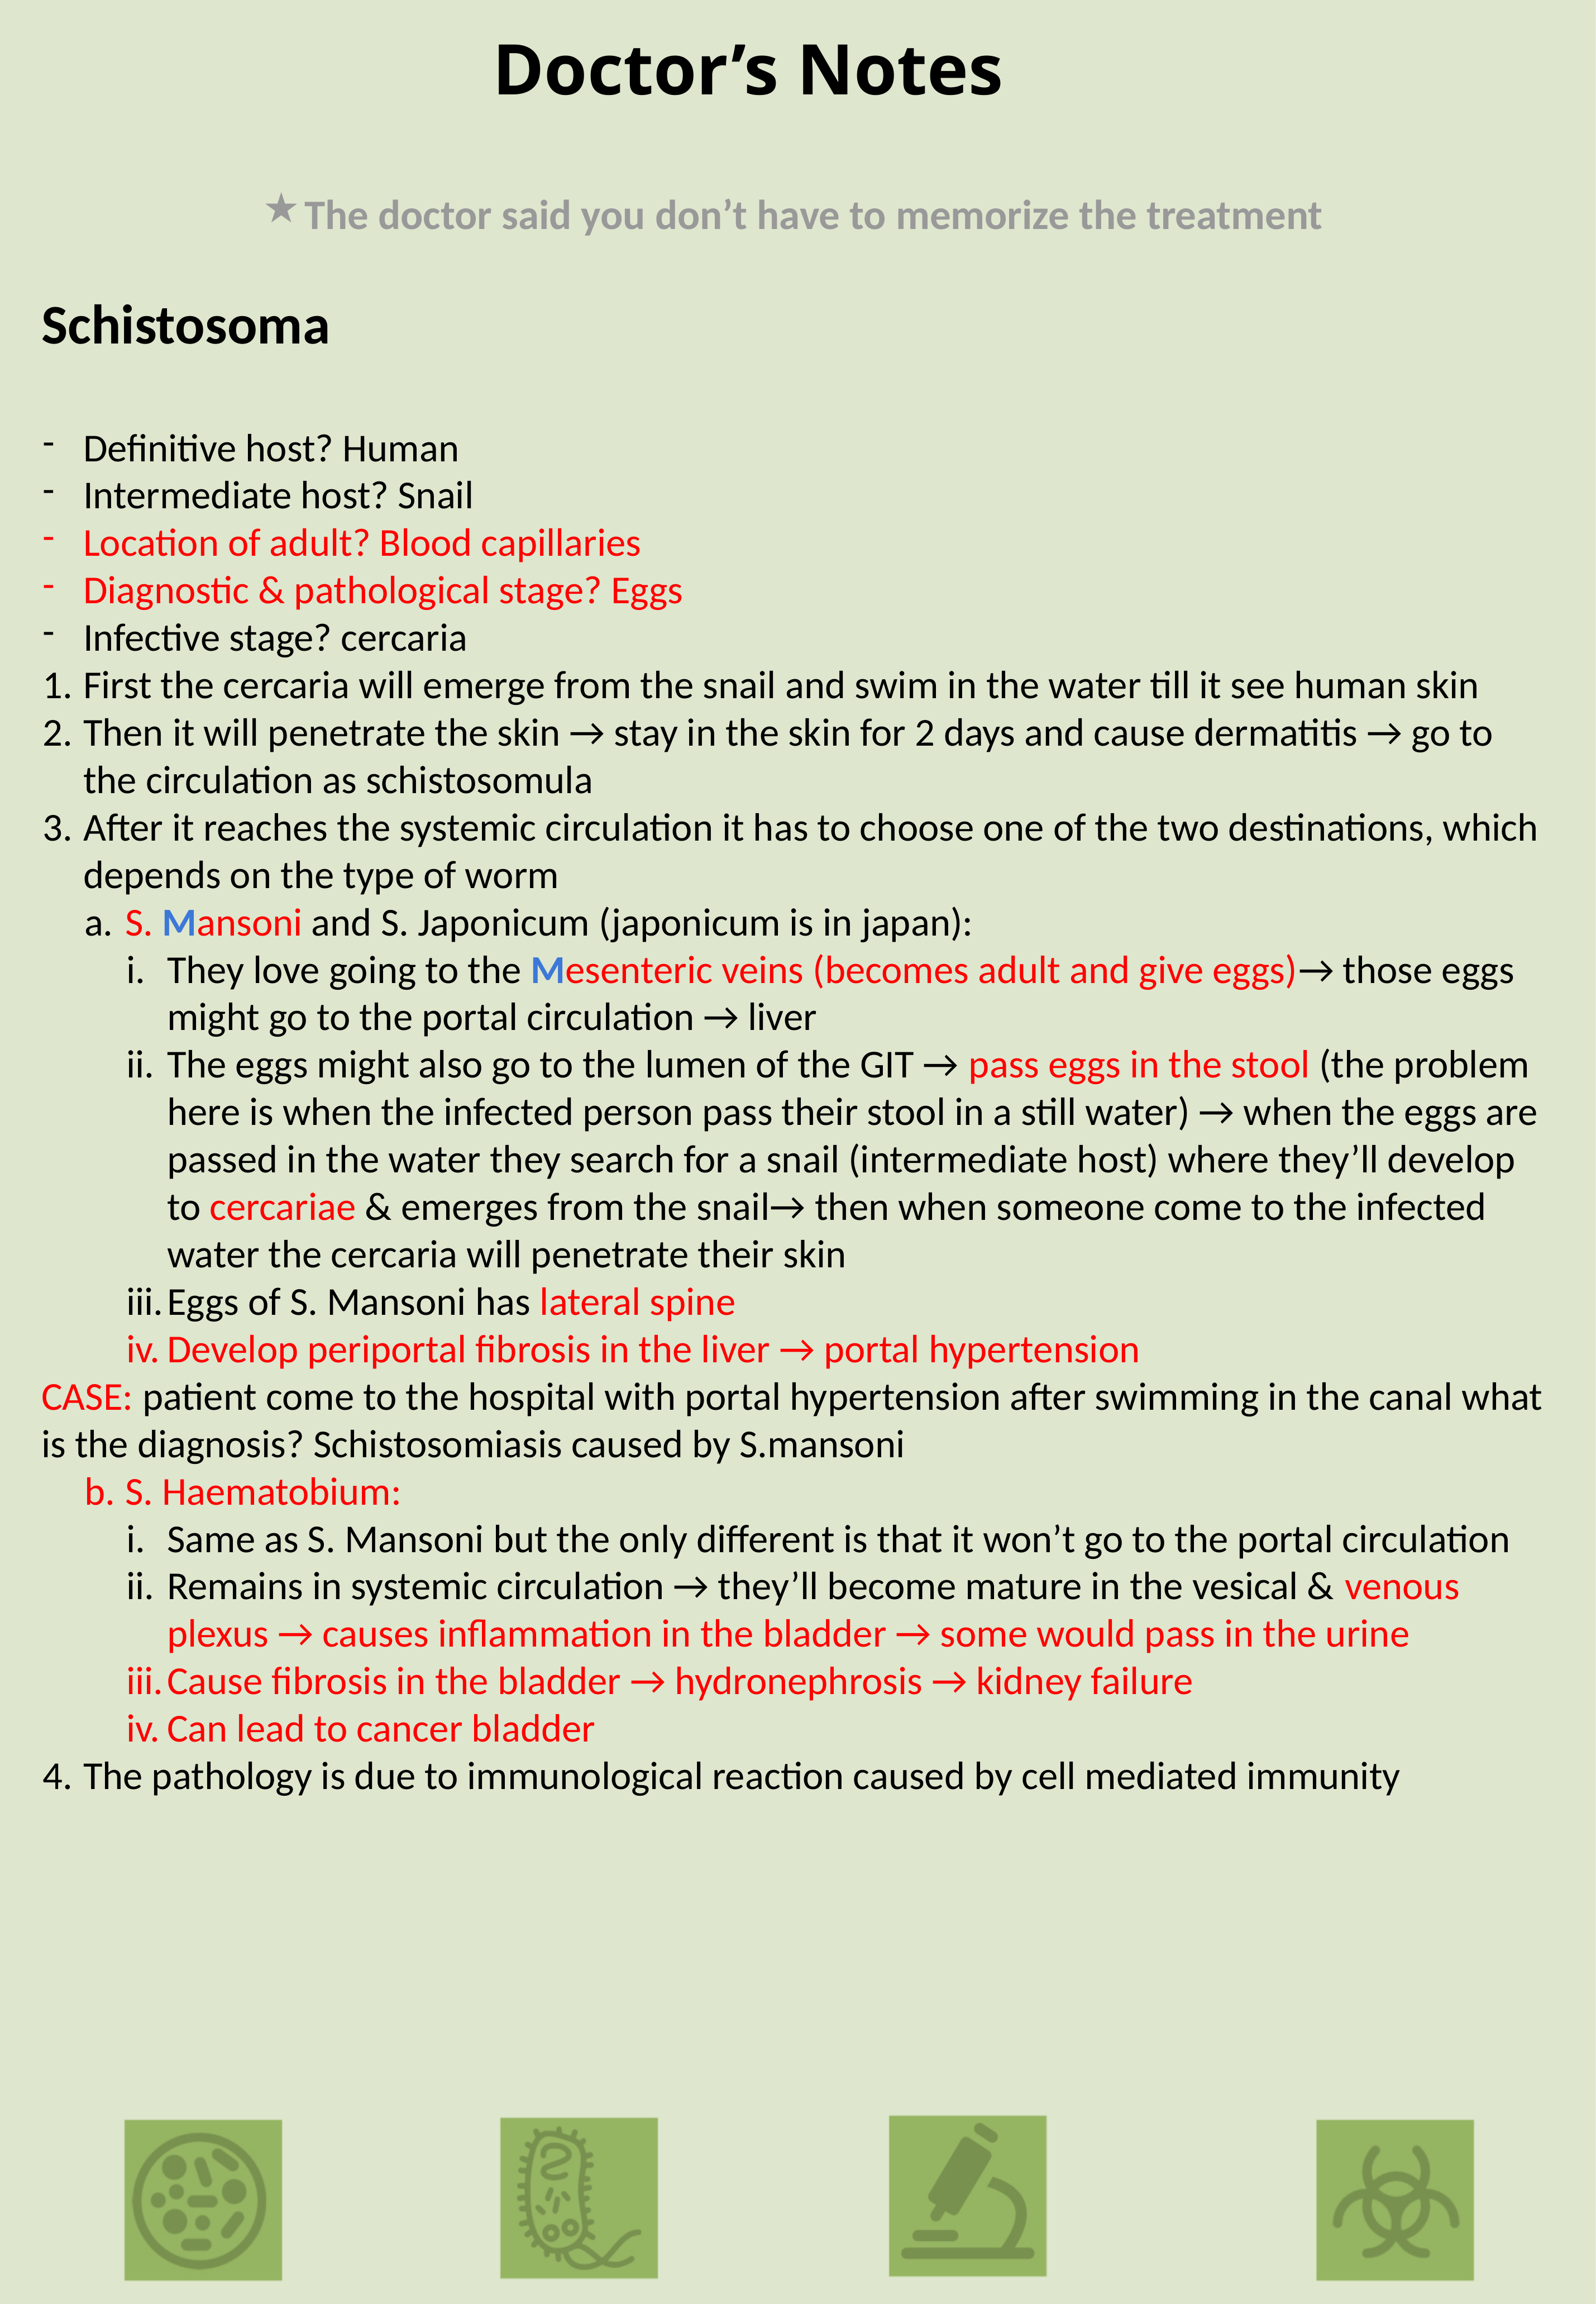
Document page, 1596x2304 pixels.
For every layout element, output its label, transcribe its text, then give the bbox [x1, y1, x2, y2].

text_box Doctor’s Notes [113, 16, 1383, 136]
text_box The doctor said you don’t have to memorize the treatment Schistosoma Definitive host? Human Intermediate host? Snail Location of adult? Blood capillaries Diagnostic & pathological stage? Eggs Infective stage? cercaria First the cercaria will emerge from the snail and swim in the water till it see human skin Then it will penetrate the skin → stay in the skin for 2 days and cause dermatitis → go to the circulation as schistosomula After it reaches the systemic circulation it has to choose one of the two destinations, which depends on the type of worm S. Mansoni and S. Japonicum (japonicum is in japan): They love going to the Mesenteric veins (becomes adult and give eggs)→ those eggs might go to the portal circulation → liver The eggs might also go to the lumen of the GIT → pass eggs in the stool (the problem here is when the infected person pass their stool in a still water) → when the eggs are passed in the water they search for a snail (intermediate host) where they’ll develop to cercariae & emerges from the snail→ then when someone come to the infected water the cercaria will penetrate their skin Eggs of S. Mansoni has lateral spine Develop periportal fibrosis in the liver → portal hypertension CASE: patient come to the hospital with portal hypertension after swimming in the canal what is the diagnosis? Schistosomiasis caused by S.mansoni S. Haematobium: Same as S. Mansoni but the only different is that it won’t go to the portal circulation Remains in systemic circulation → they’ll become mature in the vesical & venous plexus → causes inflammation in the bladder → some would pass in the urine Cause fibrosis in the bladder → hydronephrosis → kidney failure Can lead to cancer bladder The pathology is due to immunological reaction caused by cell mediated immunity [33, 179, 1563, 2082]
picture [0, 0, 1596, 2304]
